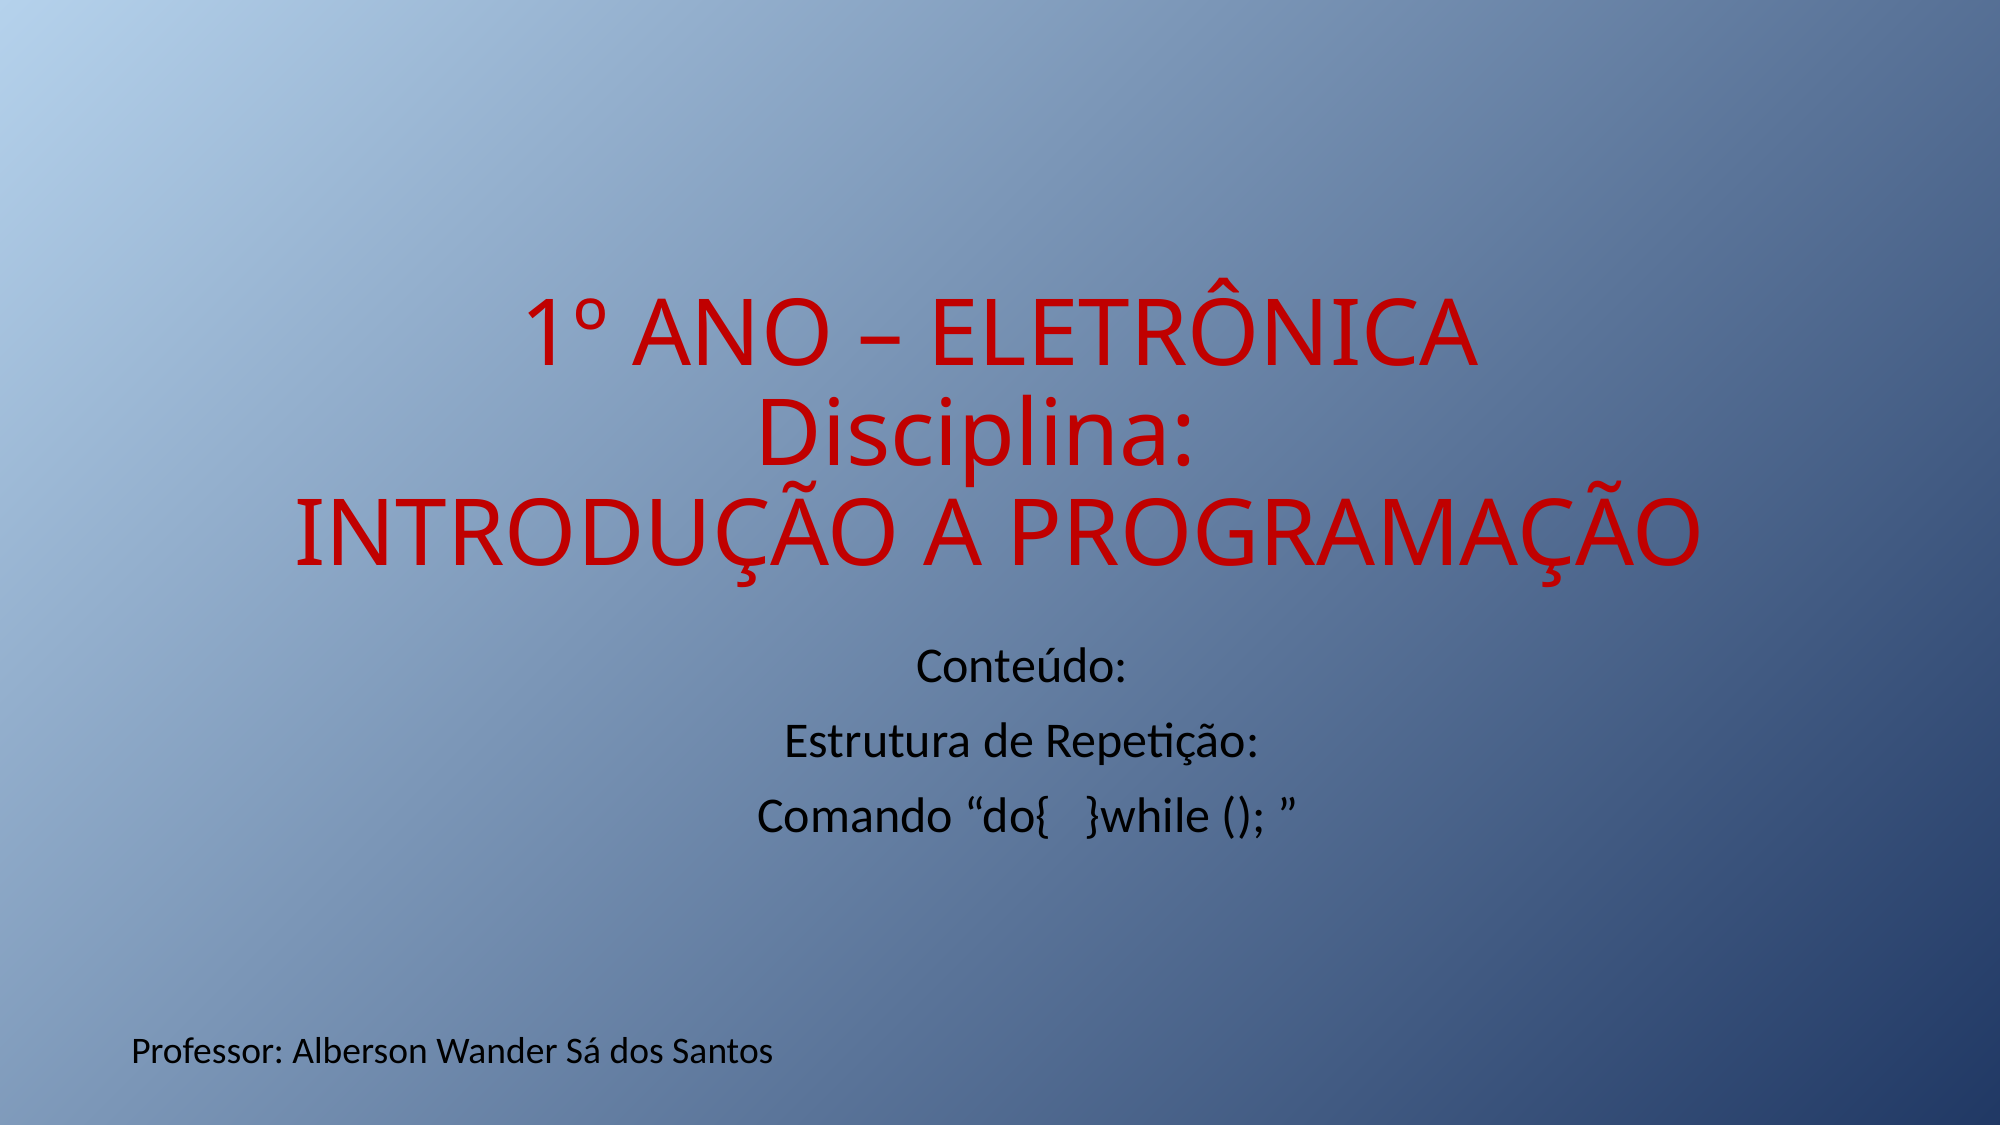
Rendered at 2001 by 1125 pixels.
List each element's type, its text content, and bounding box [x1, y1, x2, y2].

text_box Professor: Alberson Wander Sá dos Santos [116, 1018, 790, 1078]
title 1º ANO – ELETRÔNICA Disciplina: INTRODUÇÃO A PROGRAMAÇÃO [0, 276, 2000, 593]
subtitle Conteúdo: Estrutura de Repetição: Comando “do{ }while (); ” [277, 632, 1778, 904]
